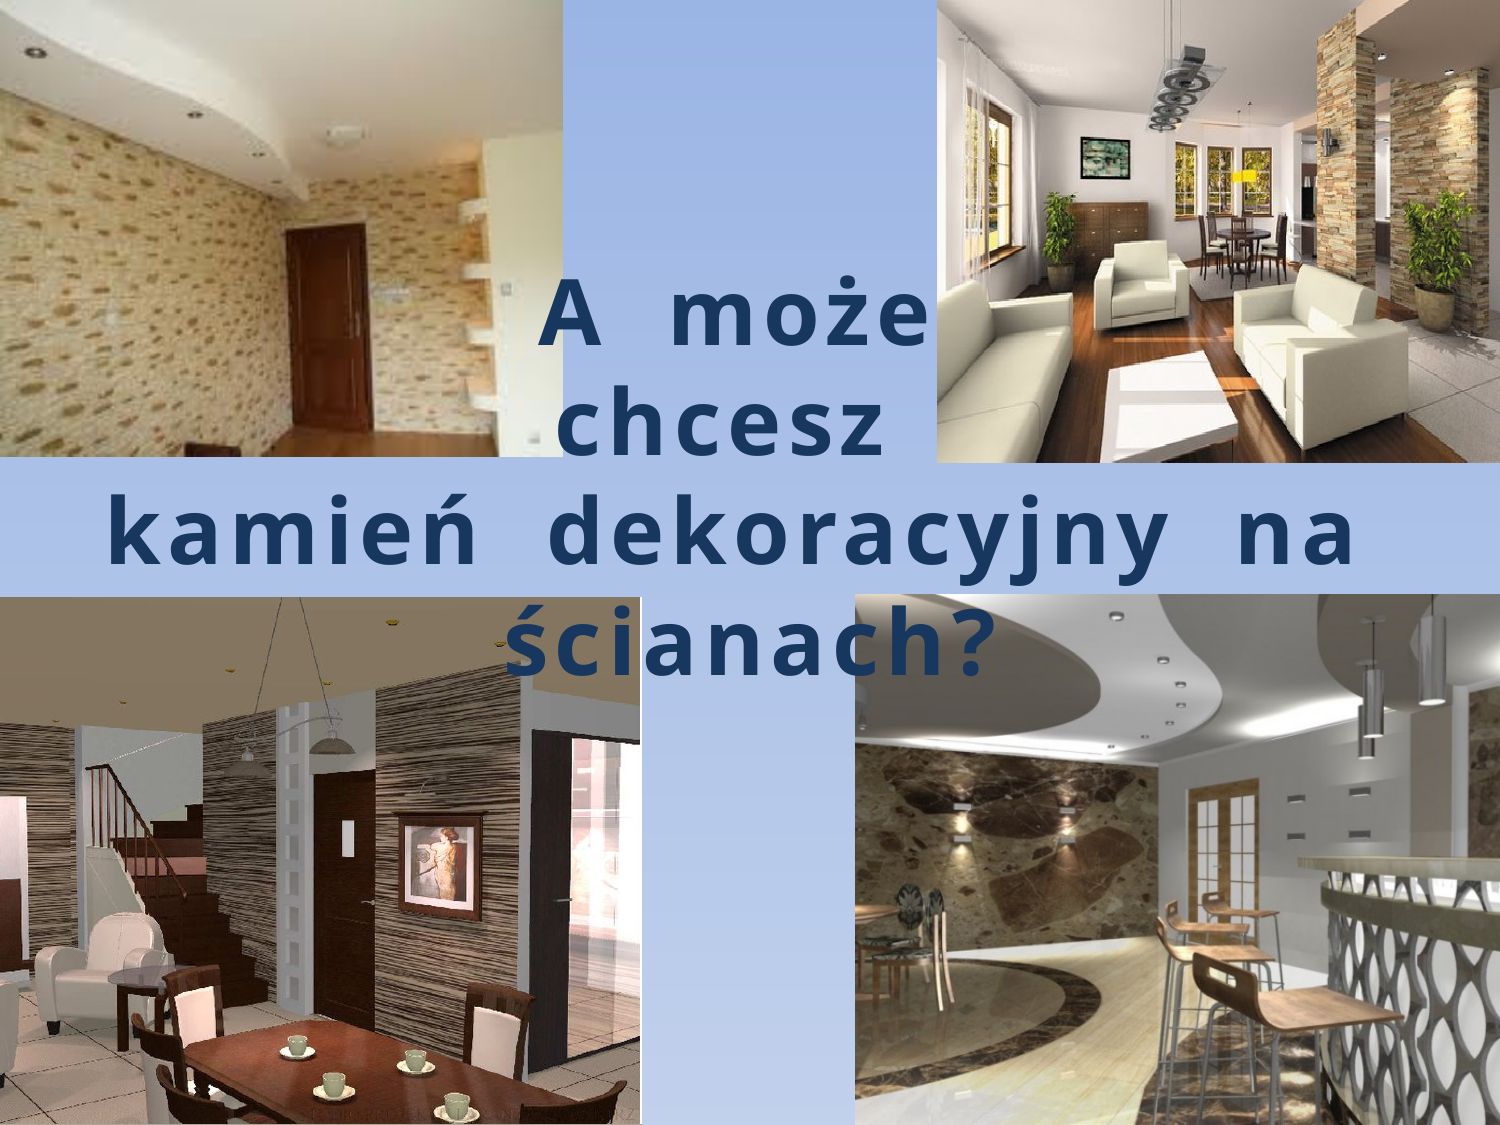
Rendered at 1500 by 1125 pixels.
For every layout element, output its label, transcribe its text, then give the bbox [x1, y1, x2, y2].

picture [0, 0, 563, 458]
picture [855, 594, 1500, 1125]
picture [0, 597, 642, 1125]
picture [937, 0, 1500, 463]
text_box A może chcesz kamień dekoracyjny na ścianach? [0, 246, 1500, 701]
